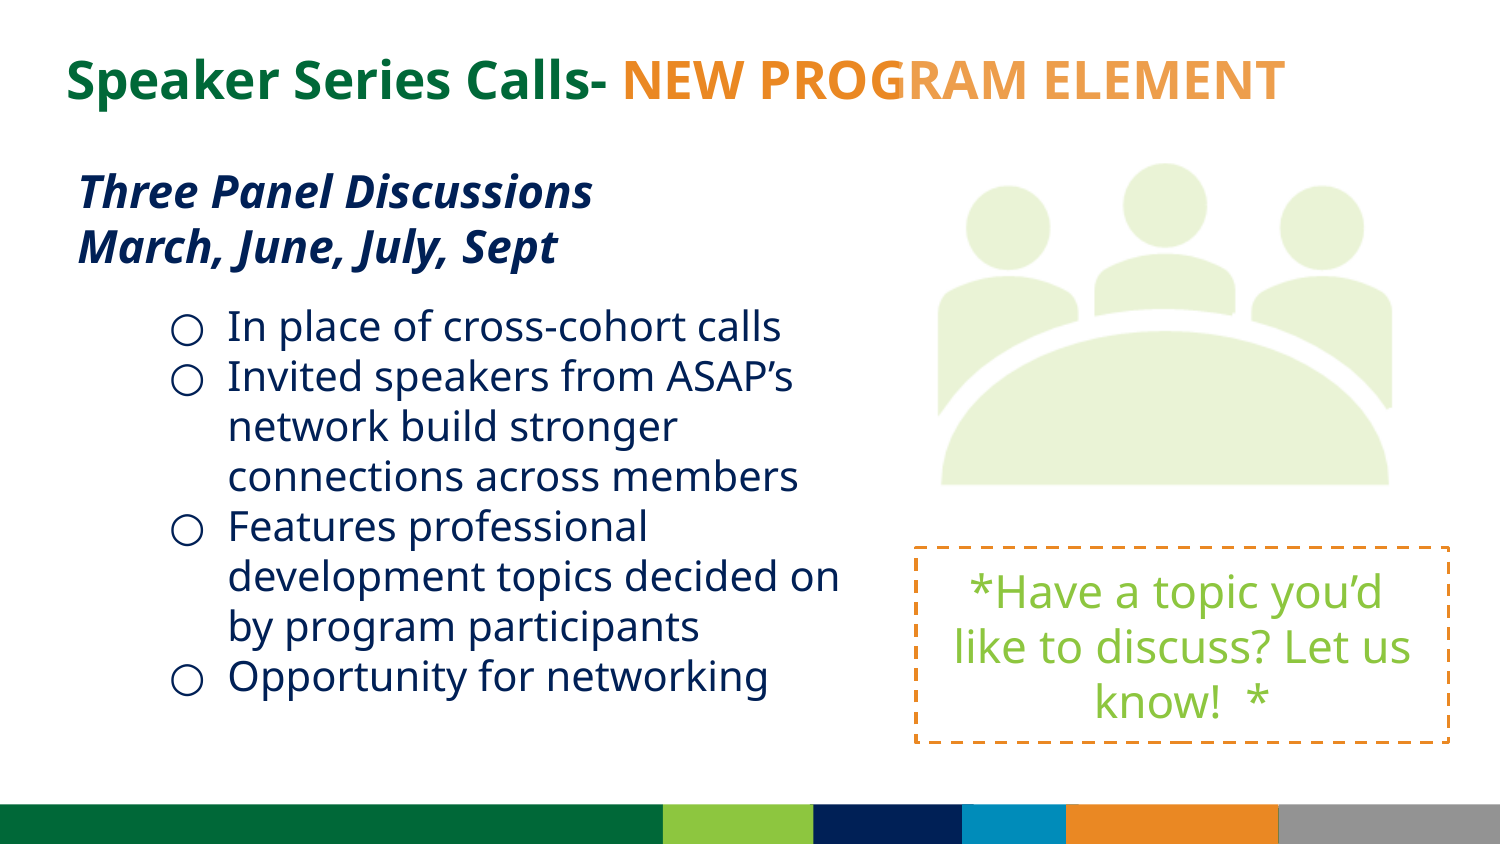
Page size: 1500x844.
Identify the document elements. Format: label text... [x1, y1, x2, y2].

text_box *Have a topic you’d like to discuss? Let us know! * [916, 547, 1449, 743]
text_box Three Panel Discussions March, June, July, Sept In place of cross-cohort calls Invited speakers from ASAP’s network build stronger connections across members Features professional development topics decided on by program participants Opportunity for networking [62, 147, 900, 765]
title Speaker Series Calls- NEW PROGRAM ELEMENT [51, 31, 1449, 126]
picture [899, 57, 1433, 593]
